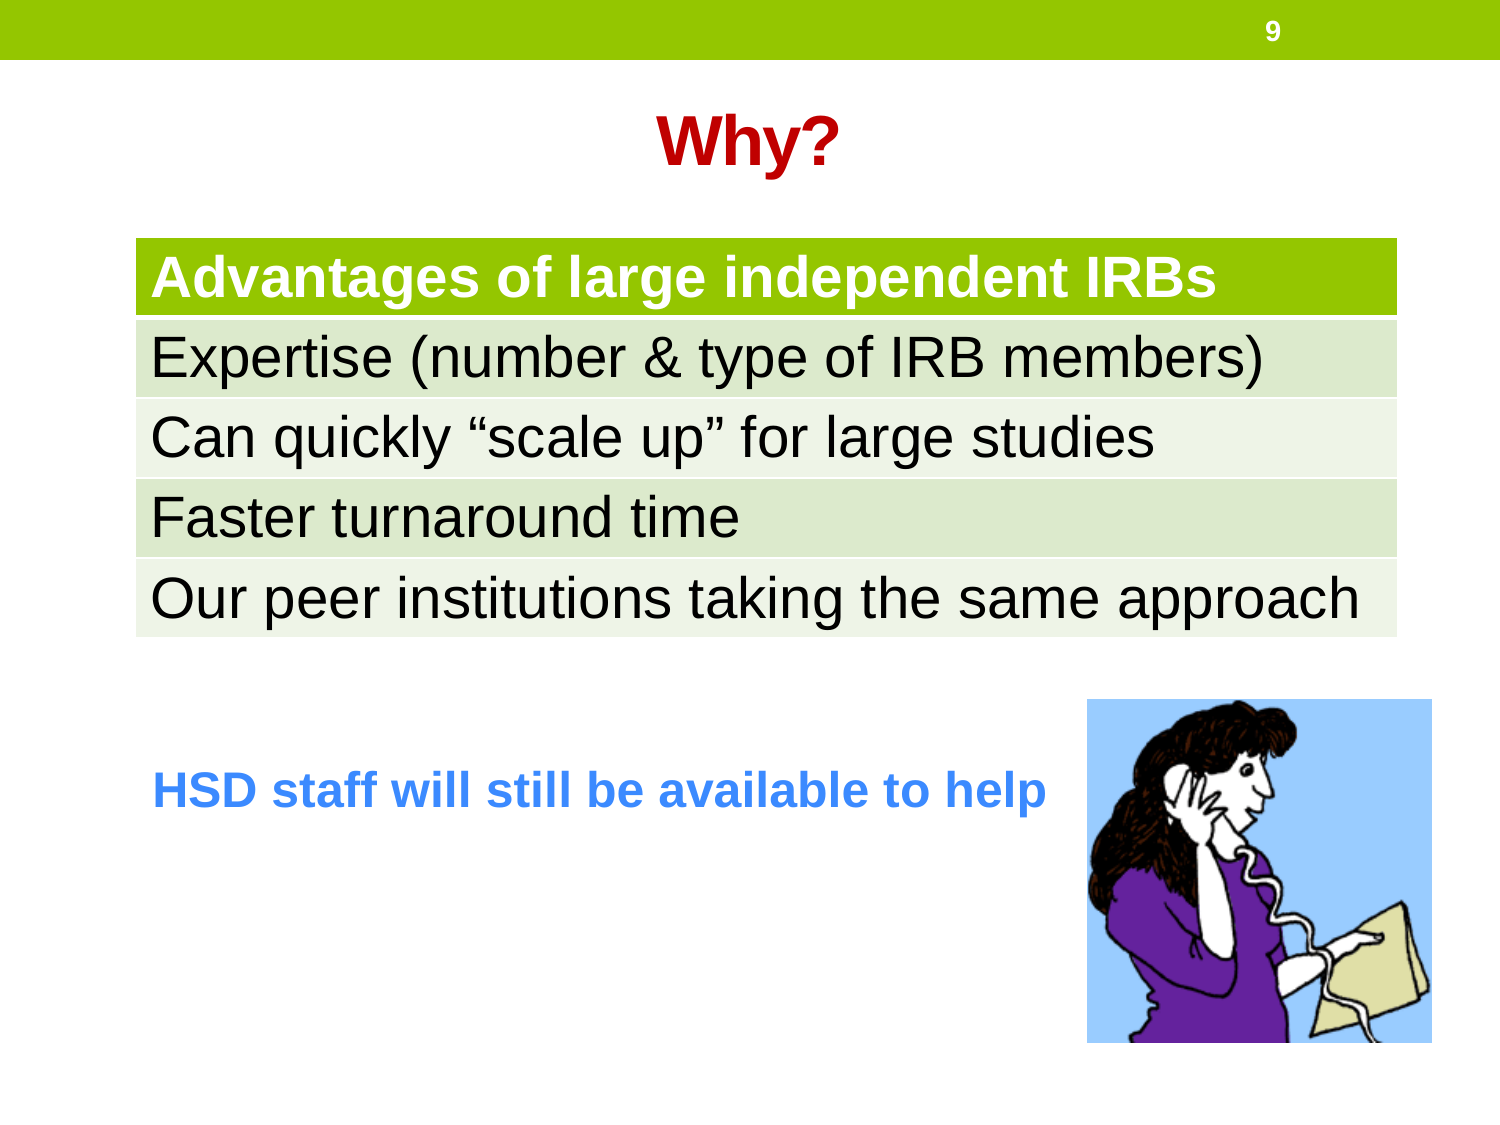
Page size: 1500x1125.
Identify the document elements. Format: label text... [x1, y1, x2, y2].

picture [1087, 699, 1432, 1043]
table_cell Our peer institutions taking the same approach [136, 559, 1397, 637]
slide_number 9 [1250, 3, 1425, 57]
text_box HSD staff will still be available to help [137, 749, 1075, 825]
table_header Advantages of large independent IRBs [136, 238, 1397, 315]
table_cell Faster turnaround time [136, 479, 1397, 557]
table_cell Can quickly “scale up” for large studies [136, 399, 1397, 477]
title Why? [75, 87, 1425, 188]
table_cell Expertise (number & type of IRB members) [136, 320, 1397, 397]
